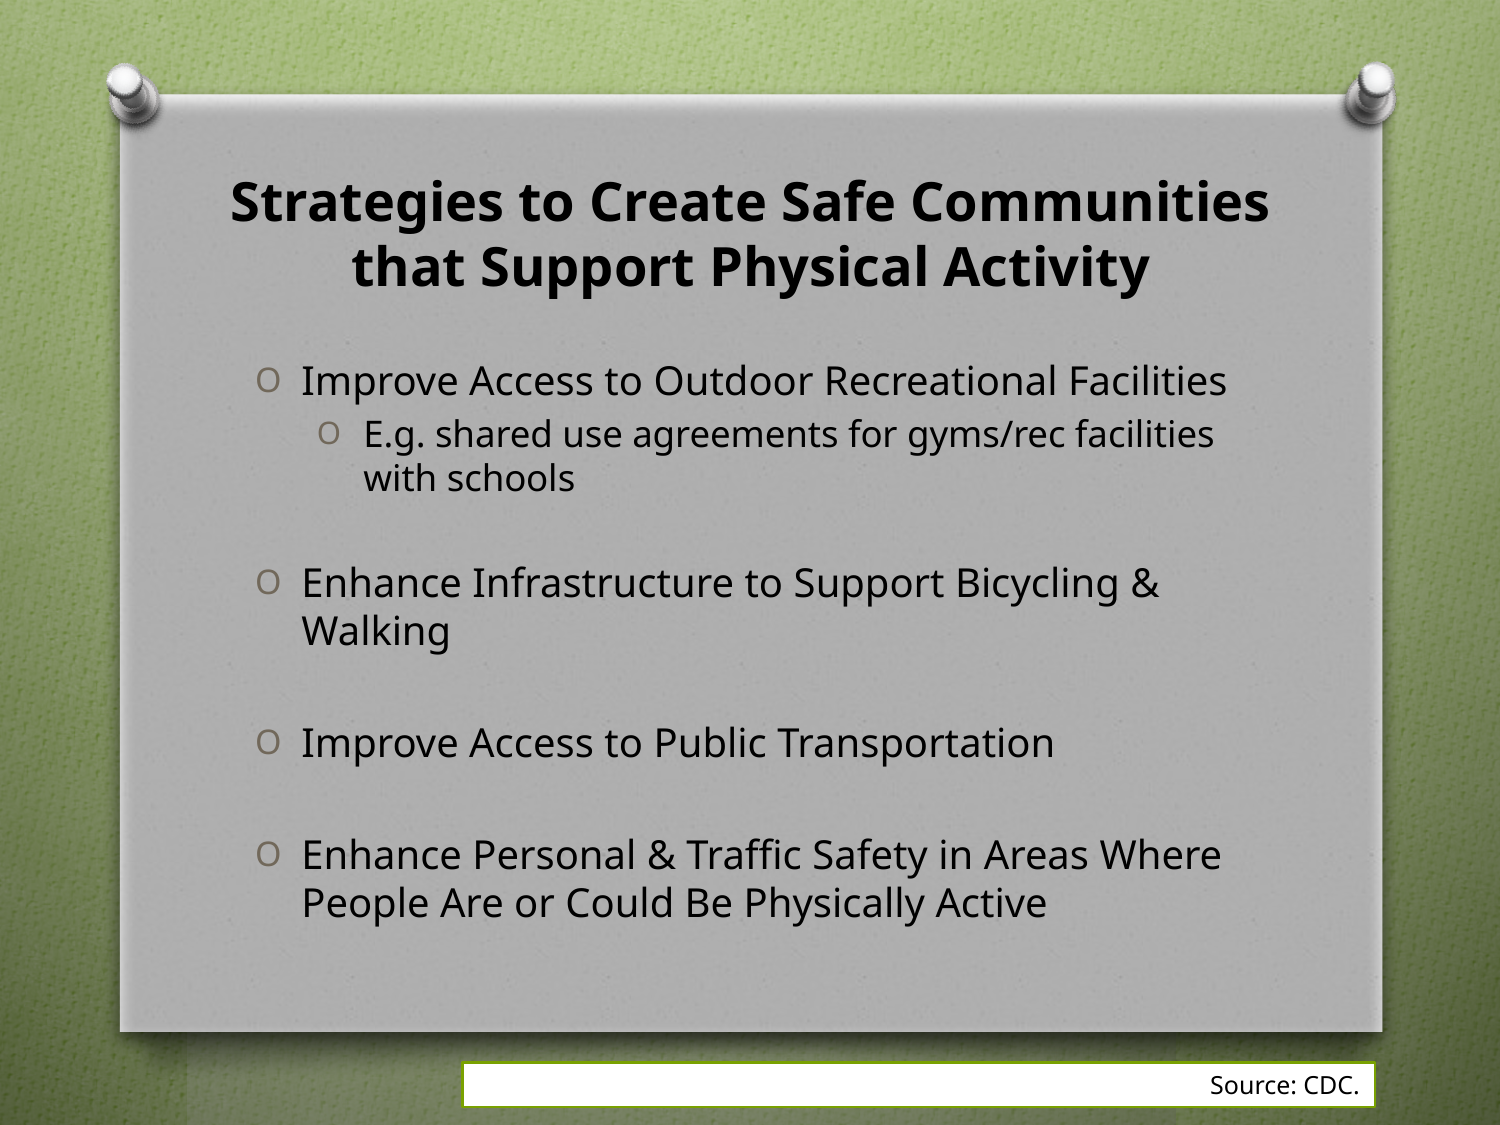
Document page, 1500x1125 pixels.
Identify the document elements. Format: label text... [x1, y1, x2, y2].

picture [75, 29, 198, 153]
title Strategies to Create Safe Communities that Support Physical Activity [179, 134, 1323, 332]
text_box [899, 1024, 1425, 1100]
picture [1317, 35, 1439, 156]
text_box Source: CDC. [461, 1061, 1376, 1108]
list Improve Access to Outdoor Recreational Facilities E.g. shared use agreements for gyms/rec facilities with schools Enhance Infrastructure to Support Bicycling & Walking Improve Access to Public Transportation Enhance Personal & Traffic Safety in Areas Where People Are or Could Be Physically Active [240, 347, 1257, 939]
